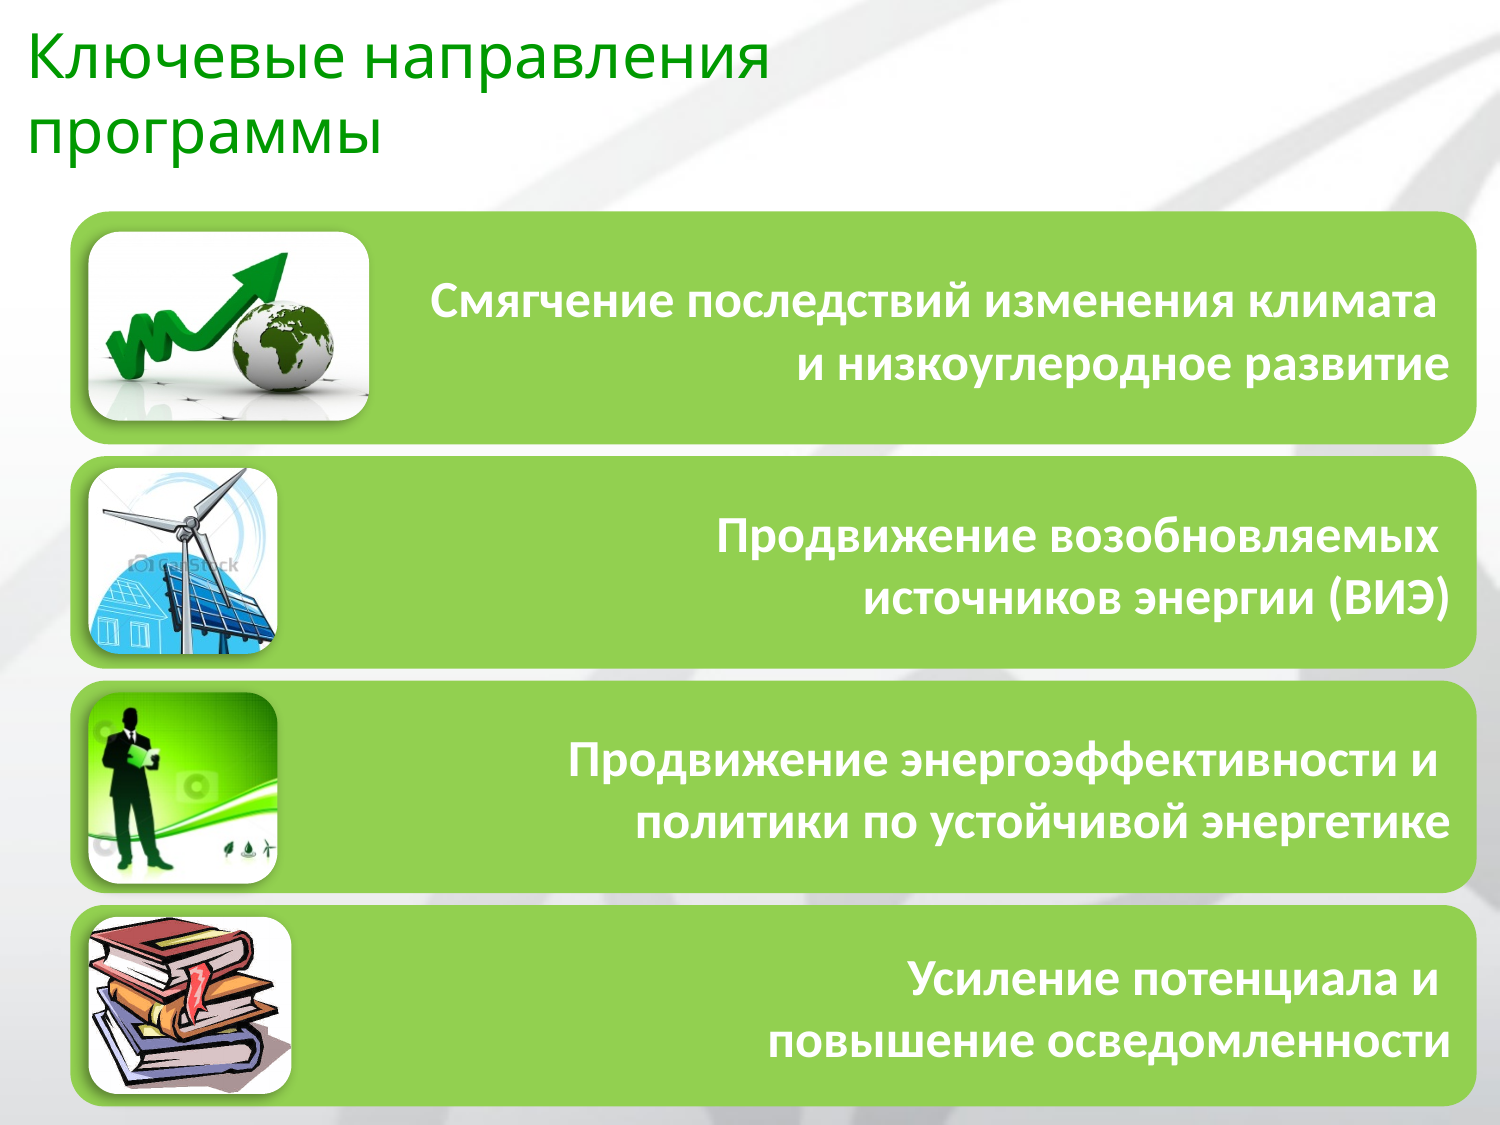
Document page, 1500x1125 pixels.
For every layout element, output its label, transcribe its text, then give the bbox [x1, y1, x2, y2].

text_box Усиление потенциала и повышение осведомленности [70, 905, 1477, 1107]
text_box Продвижение возобновляемых источников энергии (ВИЭ) [70, 456, 1477, 669]
title Ключевые направления программы [11, 8, 1046, 173]
text_box Продвижение энергоэффективности и политики по устойчивой энергетике [70, 680, 1477, 894]
picture [0, 0, 1500, 1125]
text_box Смягчение последствий изменения климата и низкоуглеродное развитие [70, 211, 1477, 445]
